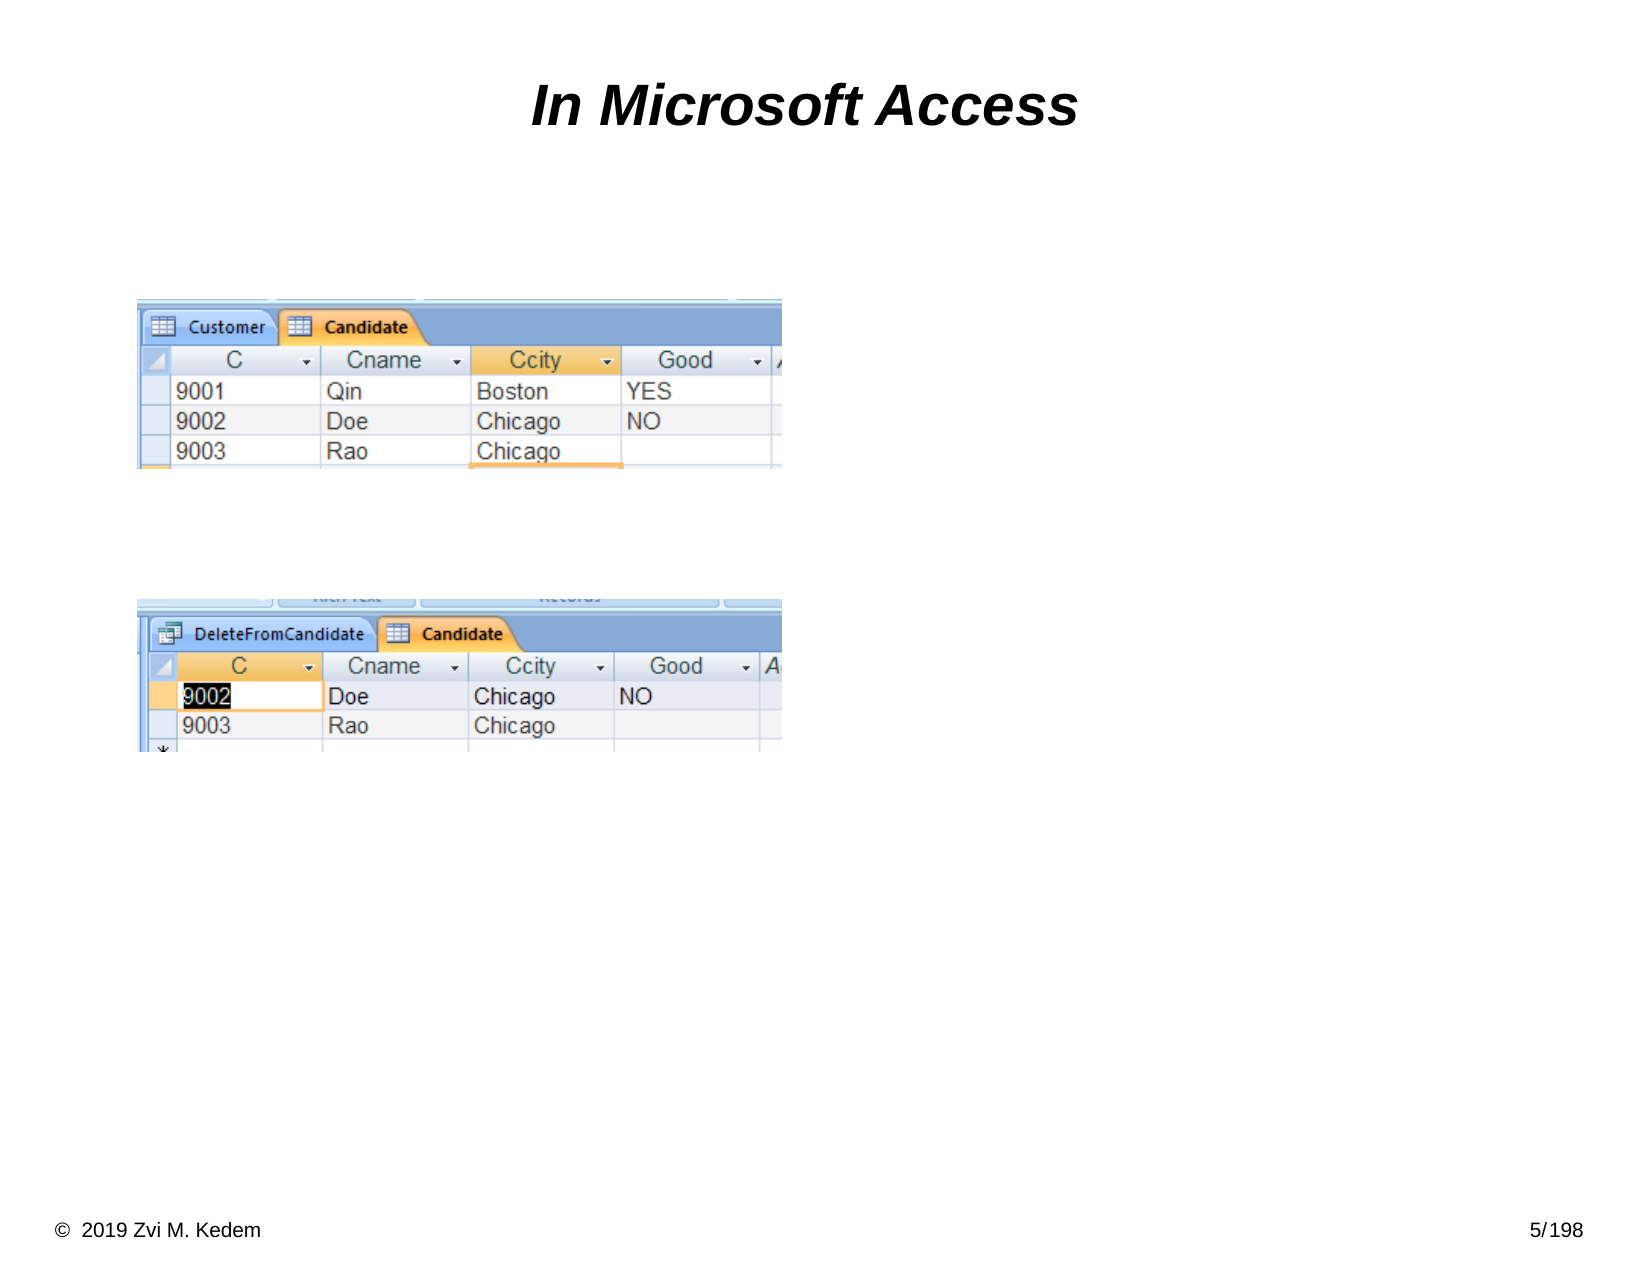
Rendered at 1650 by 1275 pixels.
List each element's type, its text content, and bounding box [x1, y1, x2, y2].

title In Microsoft Access [111, 36, 1501, 176]
picture [137, 299, 782, 469]
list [137, 599, 782, 752]
